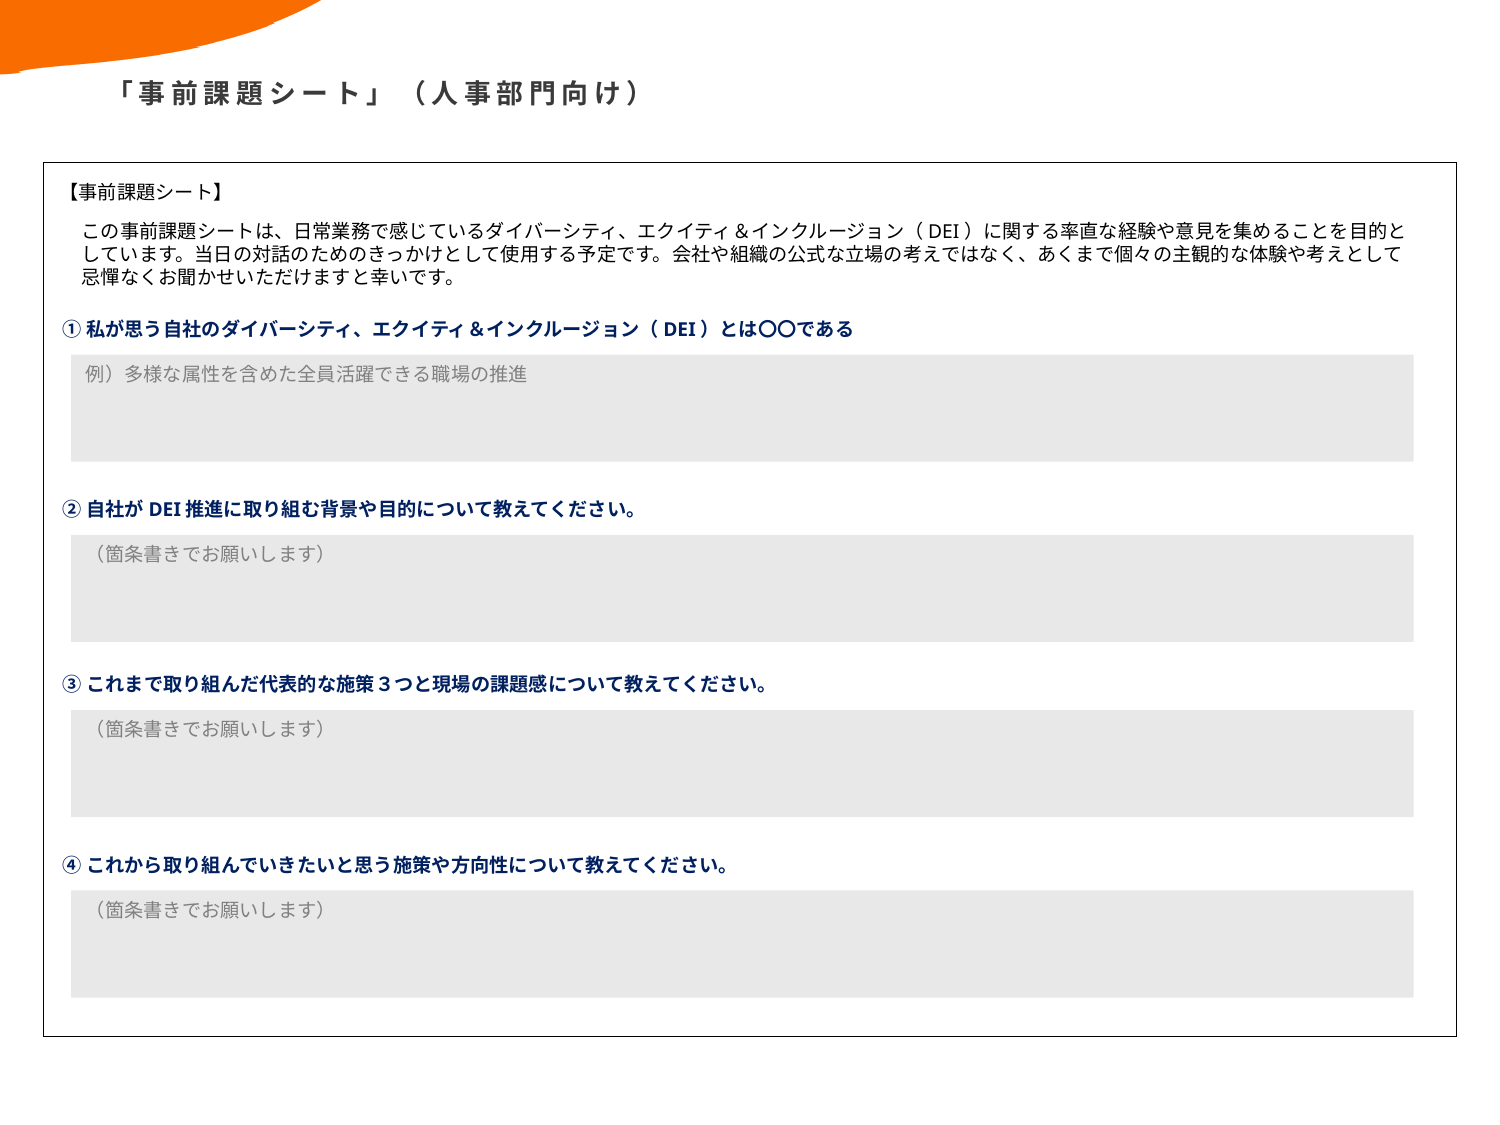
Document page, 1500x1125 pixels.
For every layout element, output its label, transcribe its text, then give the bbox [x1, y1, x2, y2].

picture [0, 0, 1500, 1125]
text_box この事前課題シートは、日常業務で感じているダイバーシティ、エクイティ＆インクルージョン（DEI）に関する率直な経験や意見を集めることを目的としています。当日の対話のためのきっかけとして使用する予定です。会社や組織の公式な立場の考えではなく、あくまで個々の主観的な体験や考えとして忌憚なくお聞かせいただけますと幸いです。 [66, 211, 1433, 296]
title 「事前課題シート」（人事部門向け） [91, 62, 1400, 128]
text_box 【事前課題シート】 [44, 172, 248, 211]
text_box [47, 308, 1415, 999]
text_box [43, 162, 1457, 1037]
